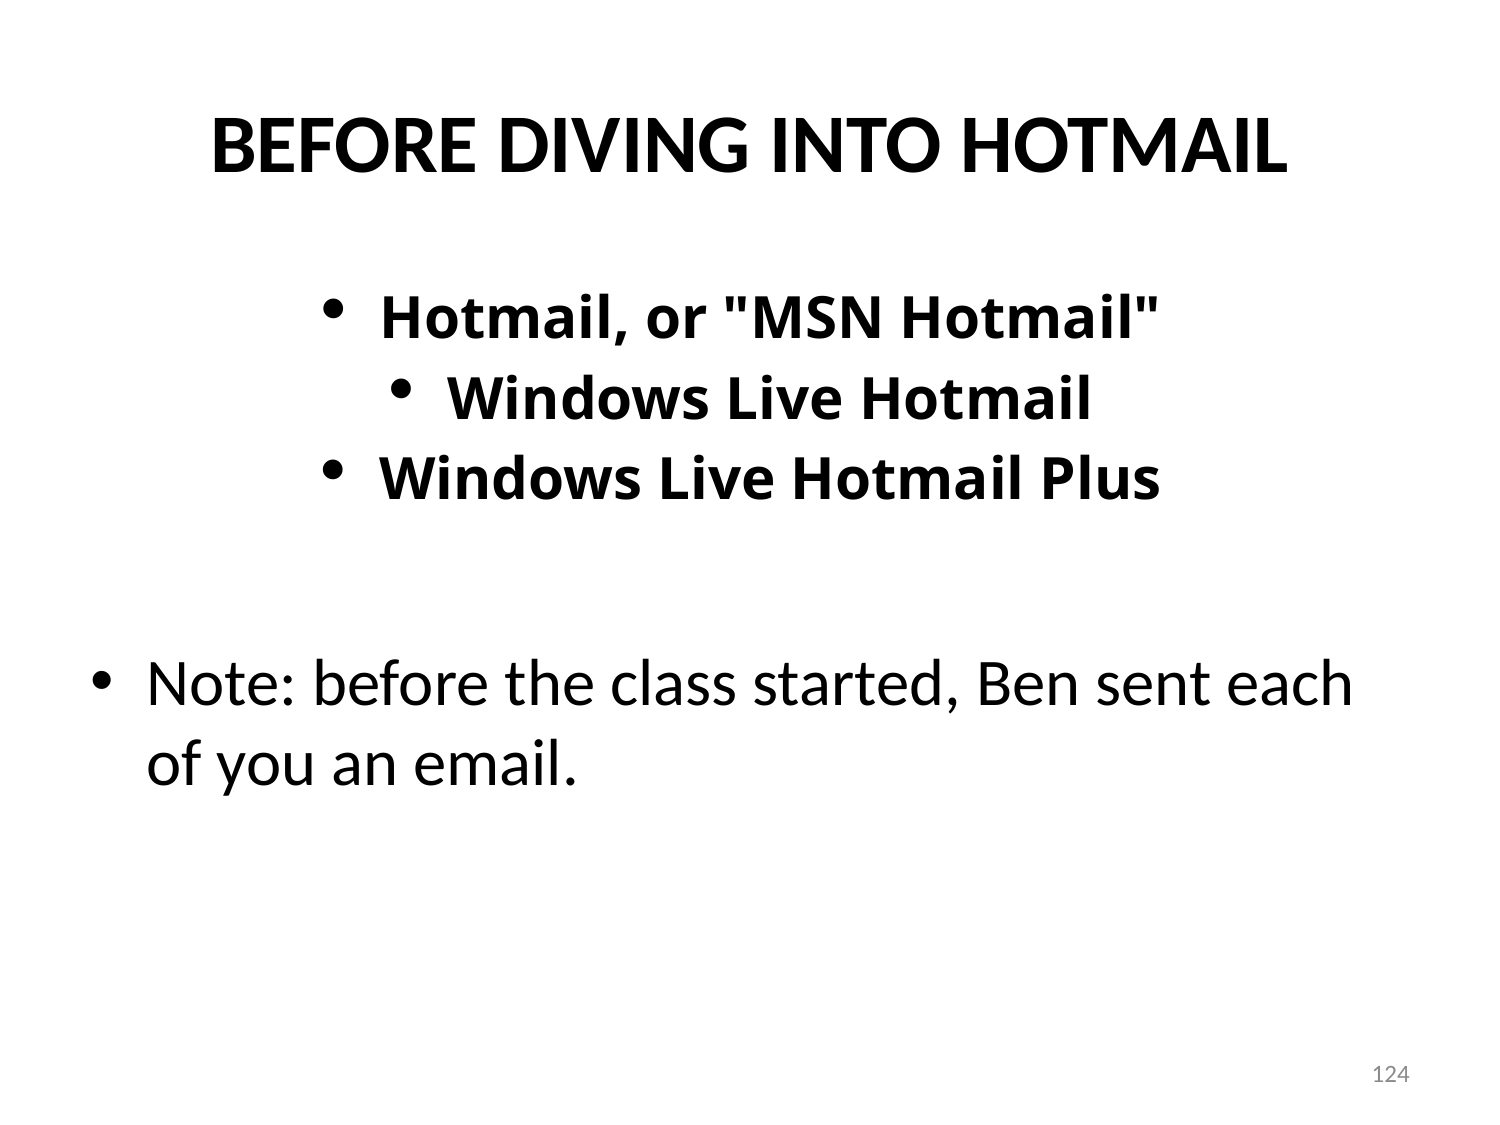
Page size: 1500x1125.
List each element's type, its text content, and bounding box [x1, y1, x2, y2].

list Hotmail, or "MSN Hotmail" Windows Live Hotmail Windows Live Hotmail Plus Note: before the class started, Ben sent each of you an email. [75, 262, 1425, 1005]
title BEFORE DIVING INTO HOTMAIL [75, 45, 1425, 233]
slide_number 124 [1074, 1042, 1425, 1103]
